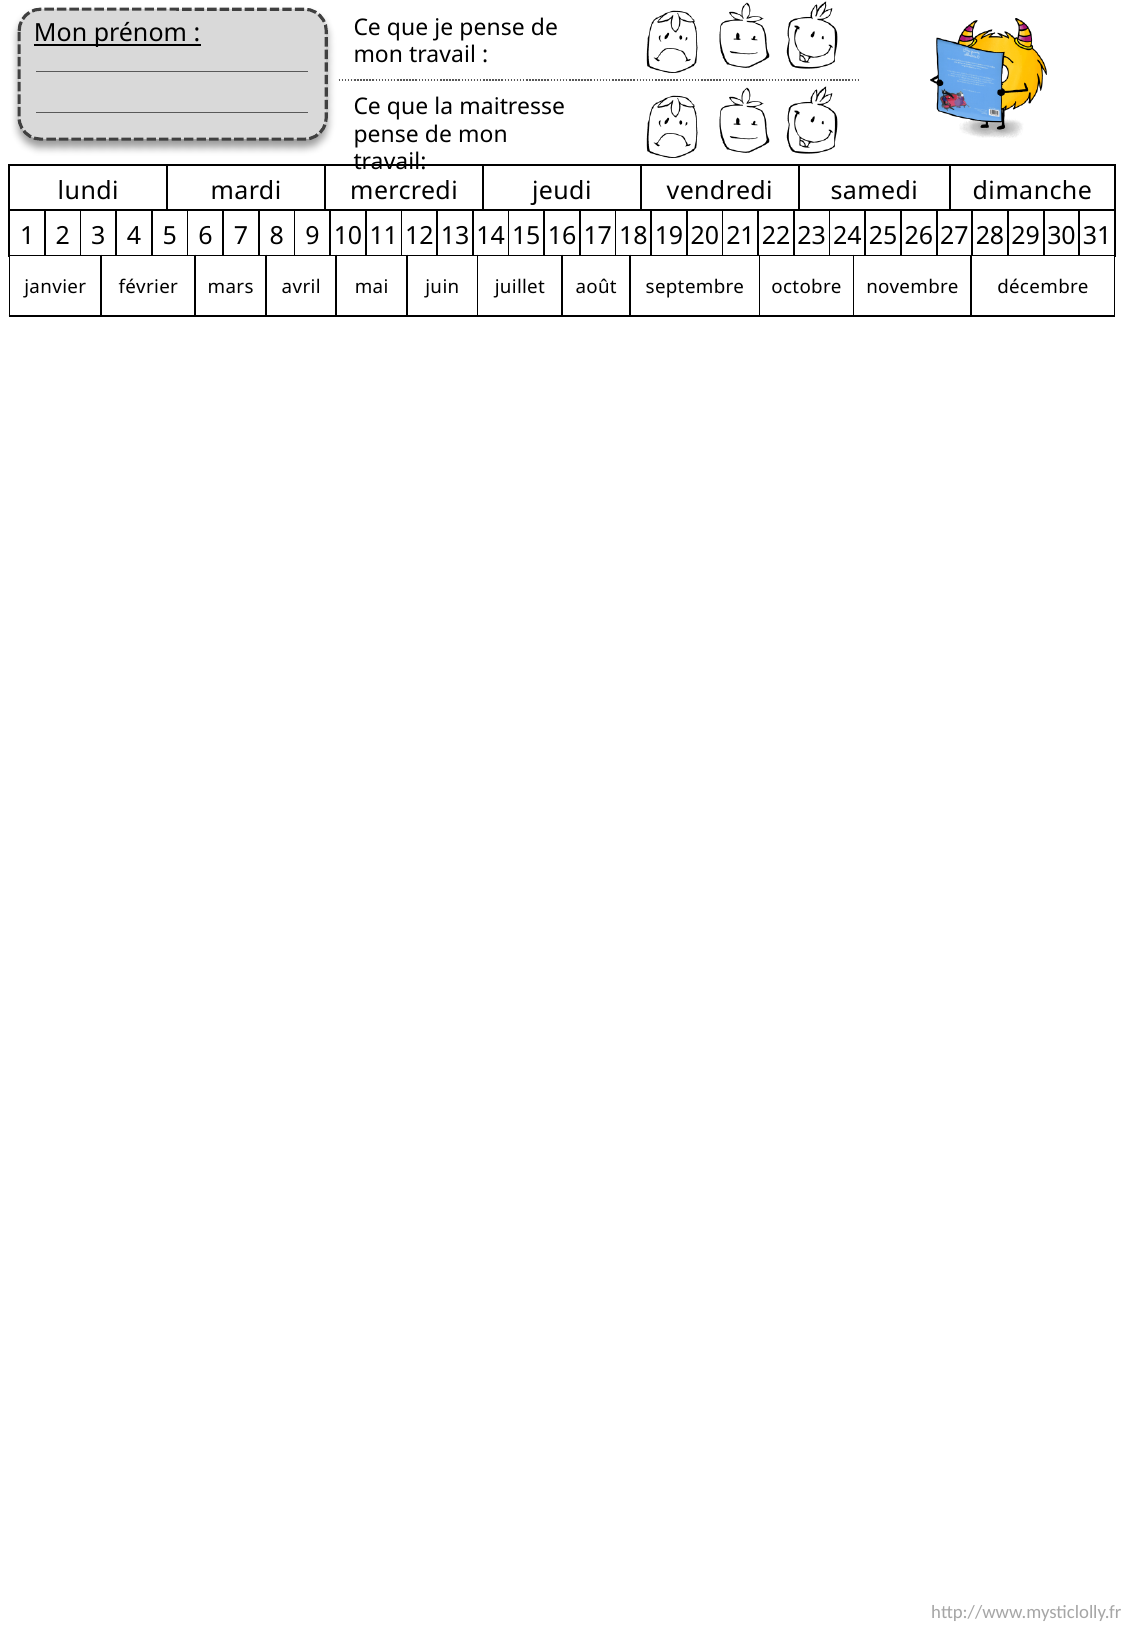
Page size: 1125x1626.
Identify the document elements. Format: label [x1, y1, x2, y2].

picture [638, 1, 846, 75]
picture [638, 86, 846, 160]
picture [930, 18, 1047, 151]
